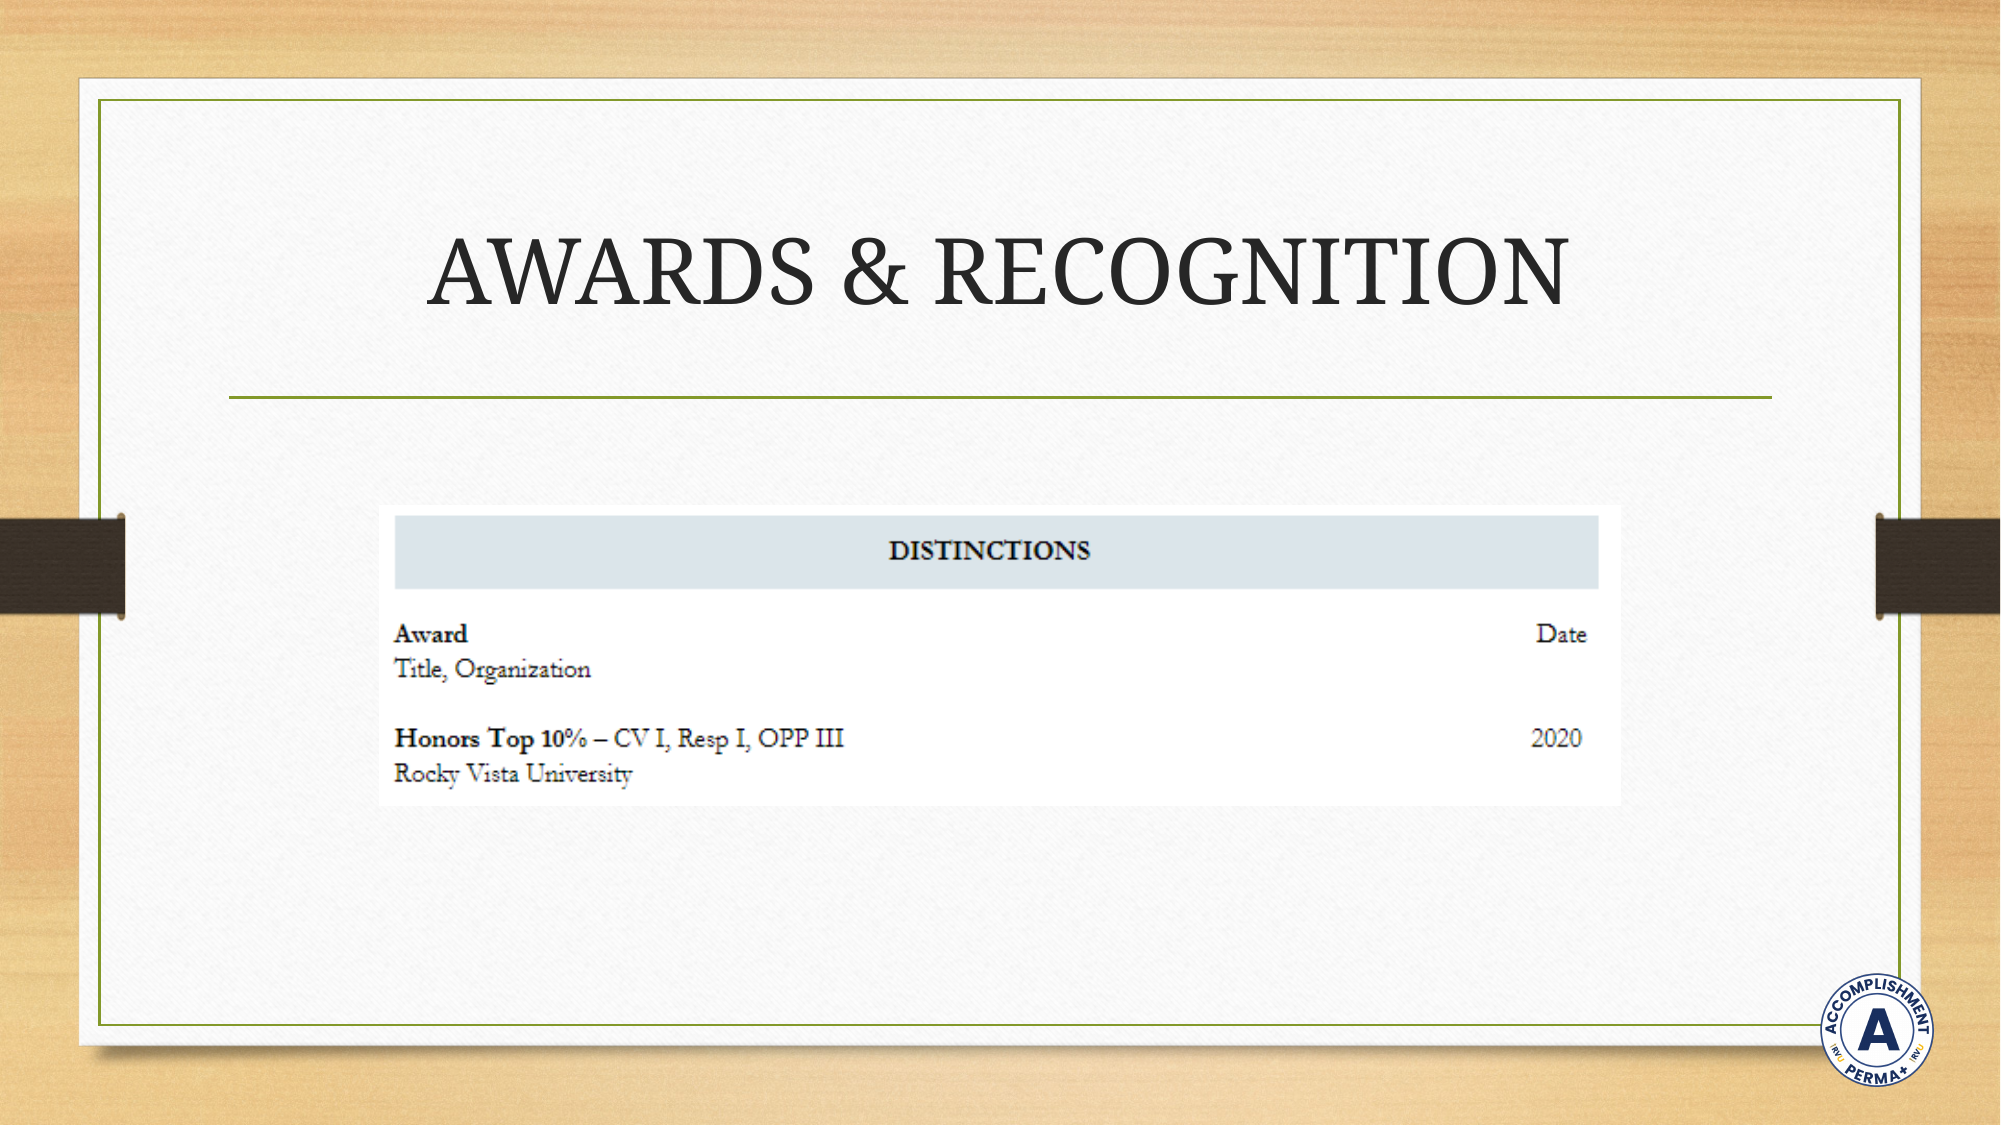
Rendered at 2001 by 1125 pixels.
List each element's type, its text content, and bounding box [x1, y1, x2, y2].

title AWARDS & RECOGNITION [212, 161, 1788, 375]
picture [0, 0, 2001, 1125]
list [379, 505, 1621, 806]
